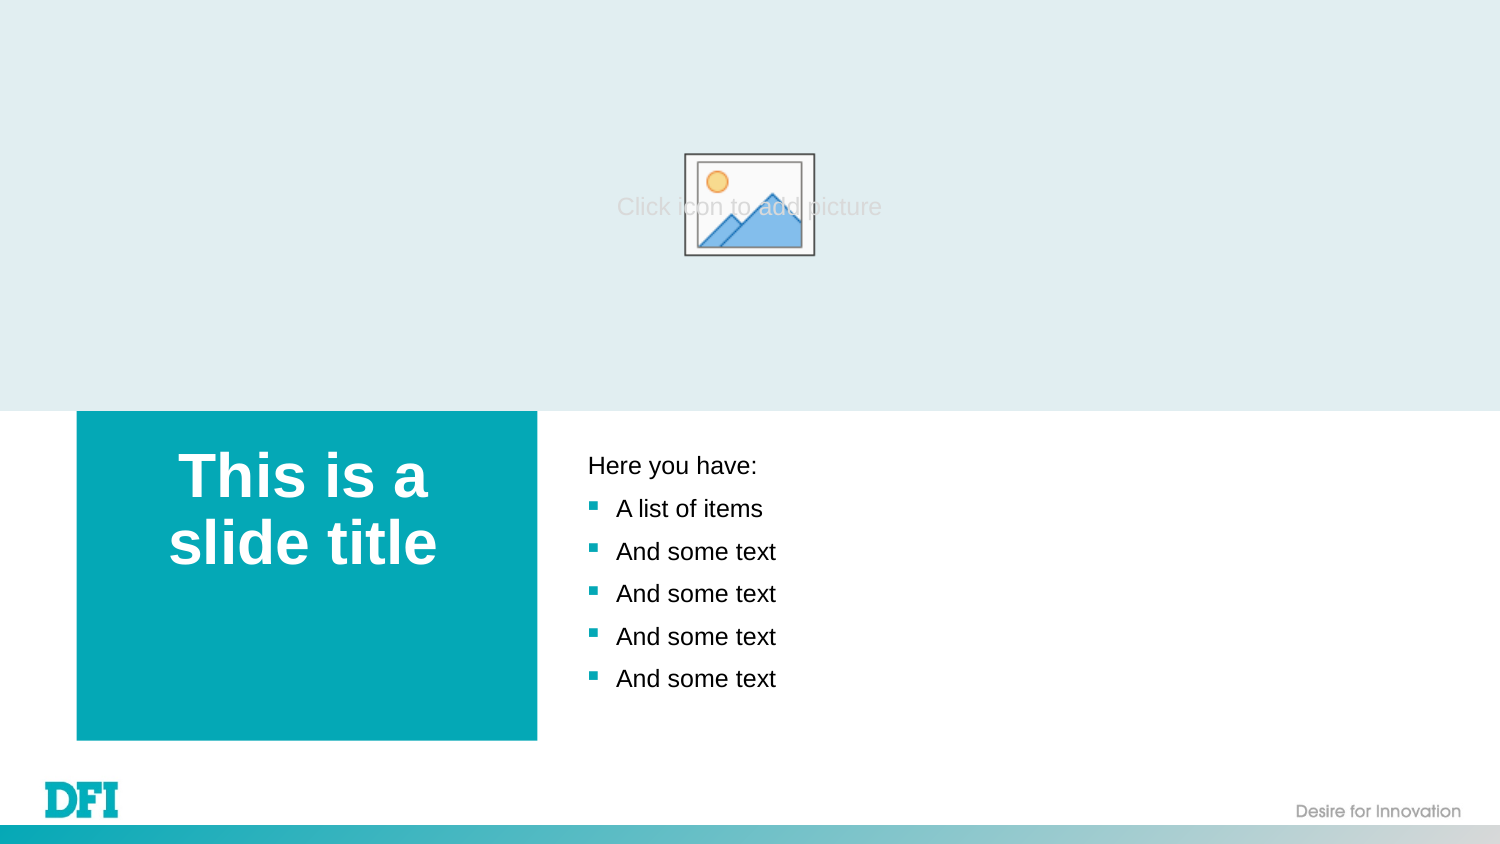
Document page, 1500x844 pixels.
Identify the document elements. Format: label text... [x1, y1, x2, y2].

title This is a slide title [100, 411, 507, 707]
picture [0, 0, 1500, 826]
list Here you have: A list of items And some text And some text And some text And some text [572, 435, 1424, 741]
